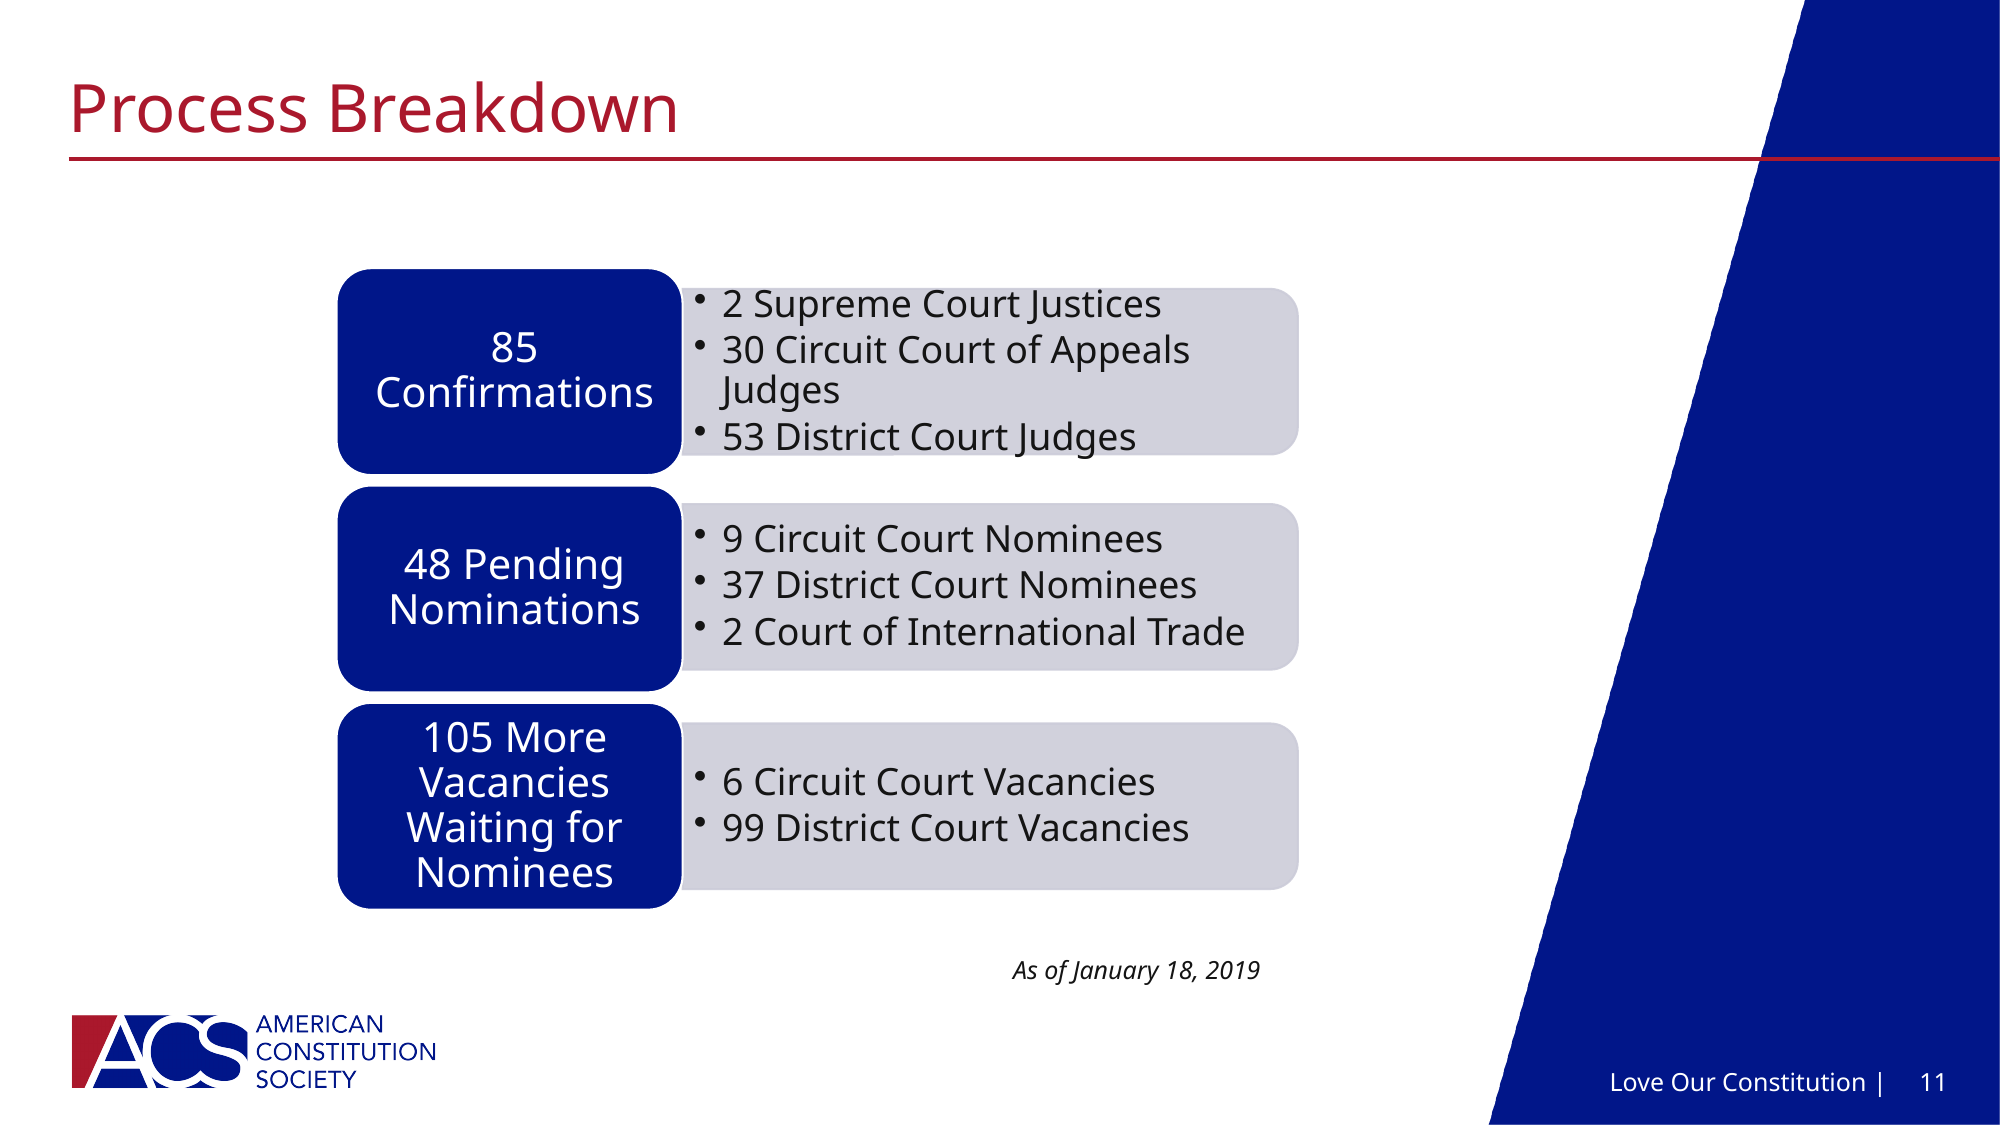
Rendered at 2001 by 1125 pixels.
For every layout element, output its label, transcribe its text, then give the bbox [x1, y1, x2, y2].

slide_number 11 [1904, 1042, 2000, 1125]
title Process Breakdown [68, 75, 1794, 148]
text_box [336, 267, 1298, 911]
picture [68, 1010, 439, 1093]
picture [1488, 161, 2000, 1125]
picture [1488, 0, 2000, 157]
footer Love Our Constitution | [1358, 1042, 1903, 1125]
text_box As of January 18, 2019 [998, 947, 1276, 992]
